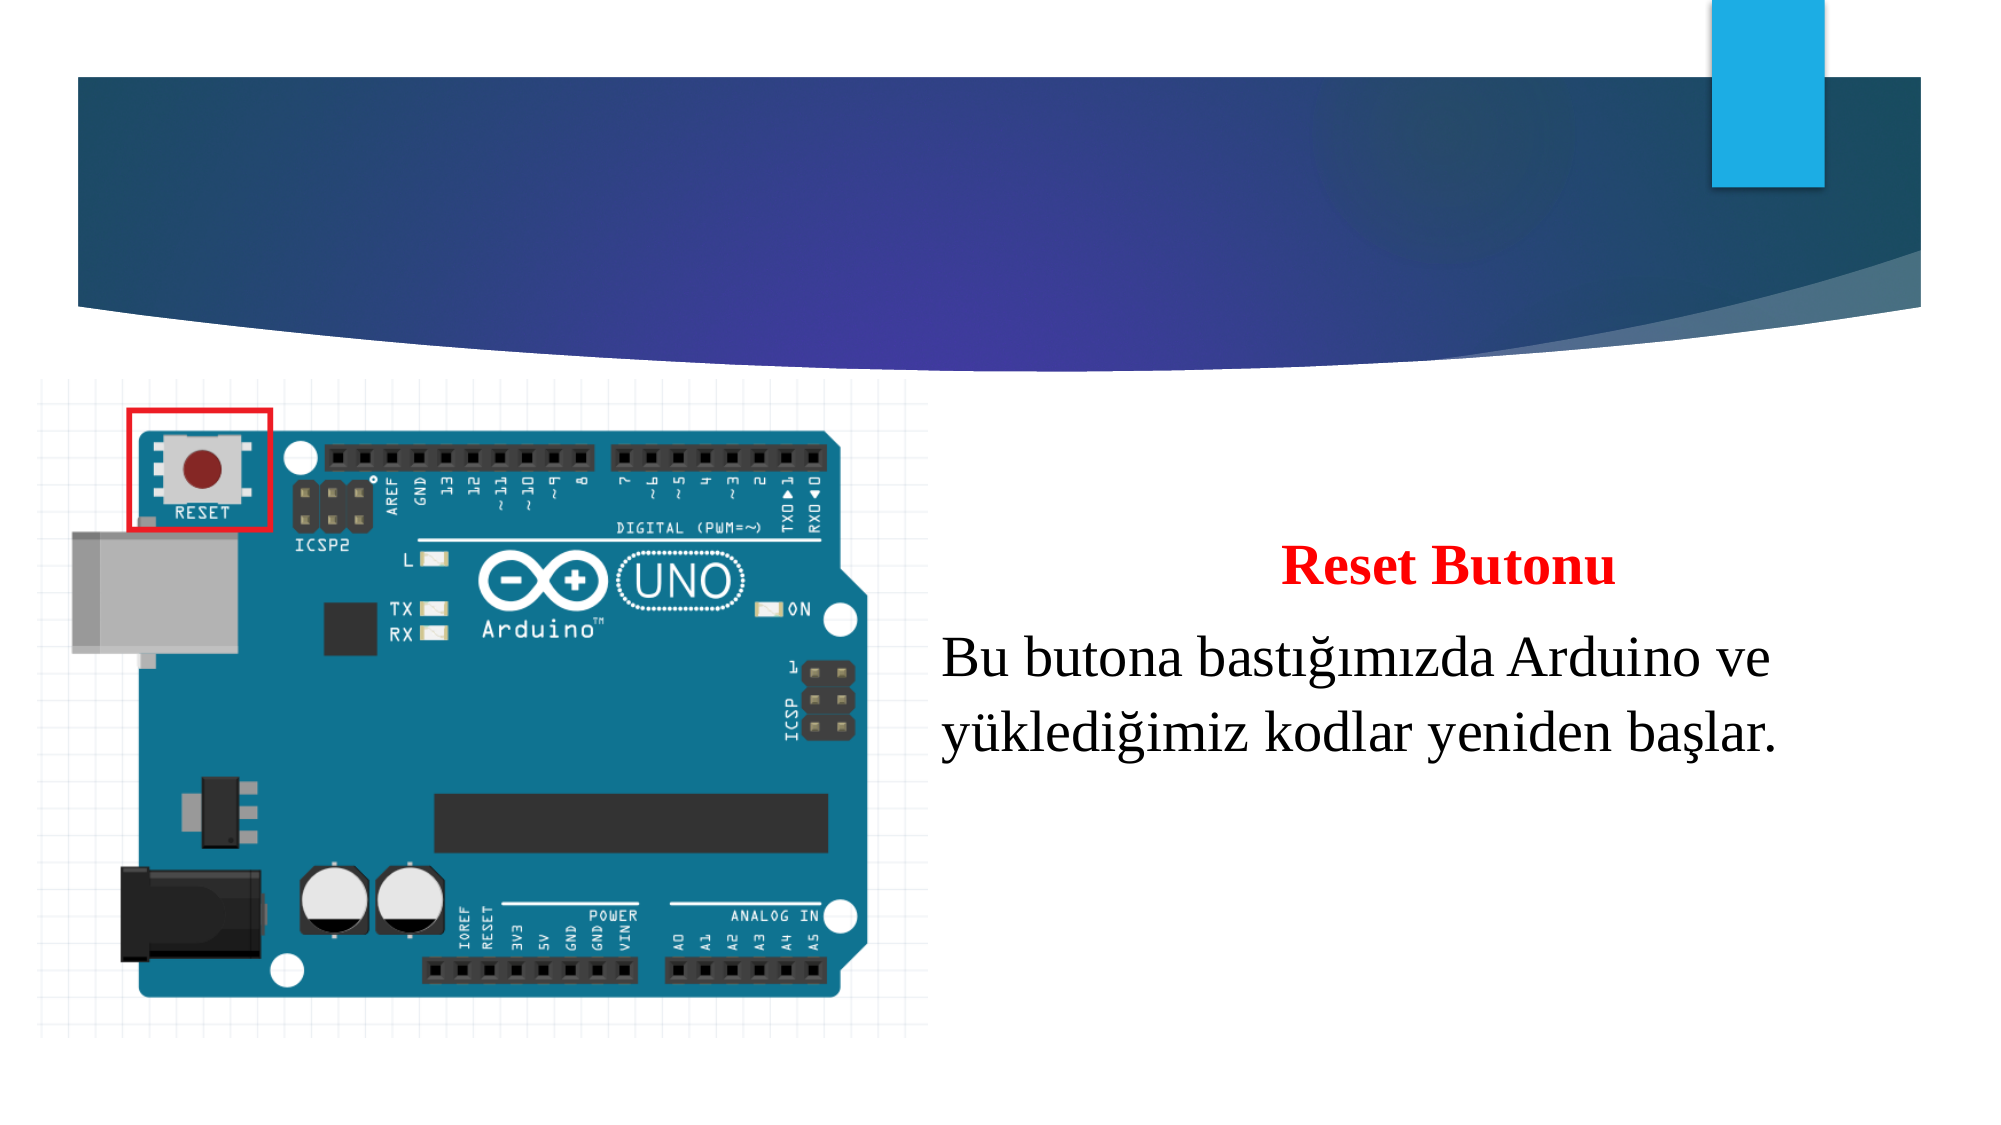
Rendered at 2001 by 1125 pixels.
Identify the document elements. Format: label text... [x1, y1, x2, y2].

picture [37, 379, 928, 1039]
text_box Reset Butonu Bu butona bastığımızda Arduino ve yüklediğimiz kodlar yeniden başlar. [933, 514, 1986, 770]
